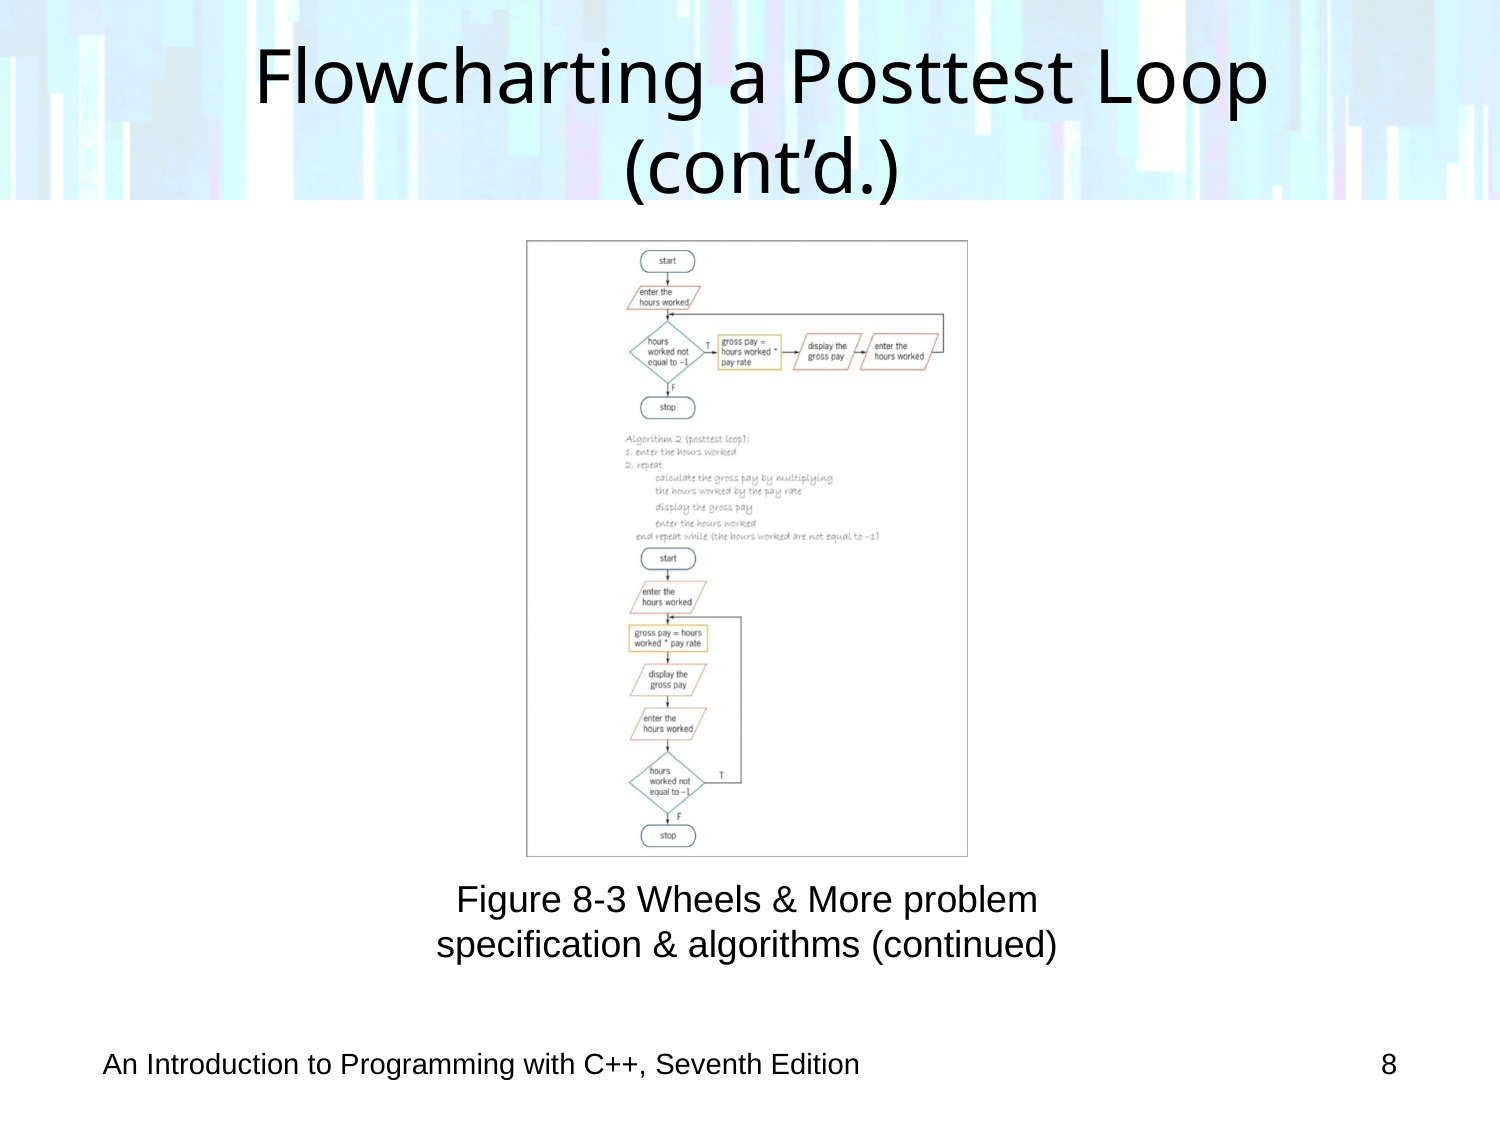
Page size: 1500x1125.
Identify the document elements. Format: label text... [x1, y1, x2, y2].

text_box Figure 8-3 Wheels & More problem specification & algorithms (continued) [73, 867, 1421, 973]
footer An Introduction to Programming with C++, Seventh Edition [87, 1037, 1051, 1101]
picture [526, 239, 968, 857]
title Flowcharting a Posttest Loop (cont’d.) [99, 24, 1425, 213]
slide_number 8 [1074, 1037, 1413, 1101]
